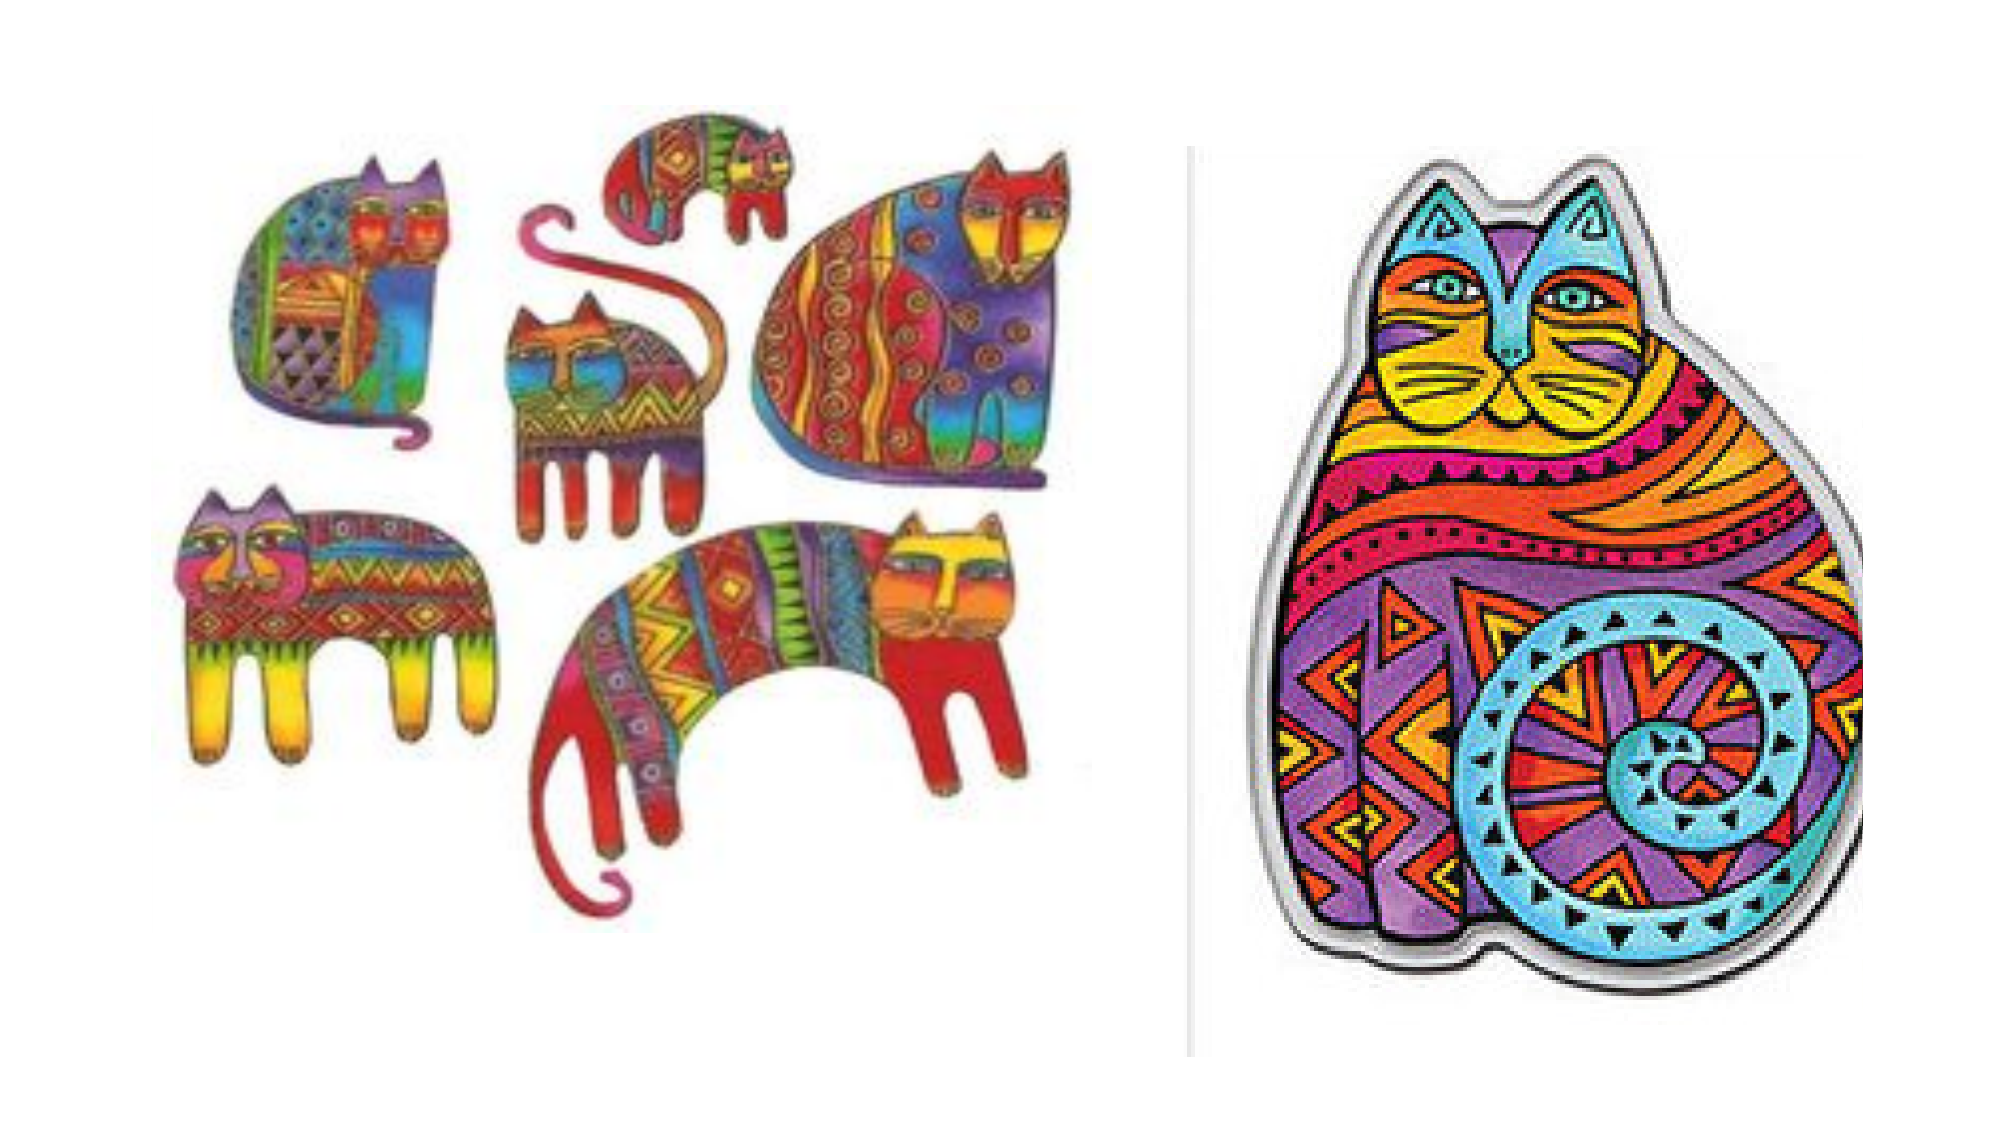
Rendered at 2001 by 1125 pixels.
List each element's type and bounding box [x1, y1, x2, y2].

picture [1183, 146, 1863, 1057]
picture [151, 105, 1092, 933]
